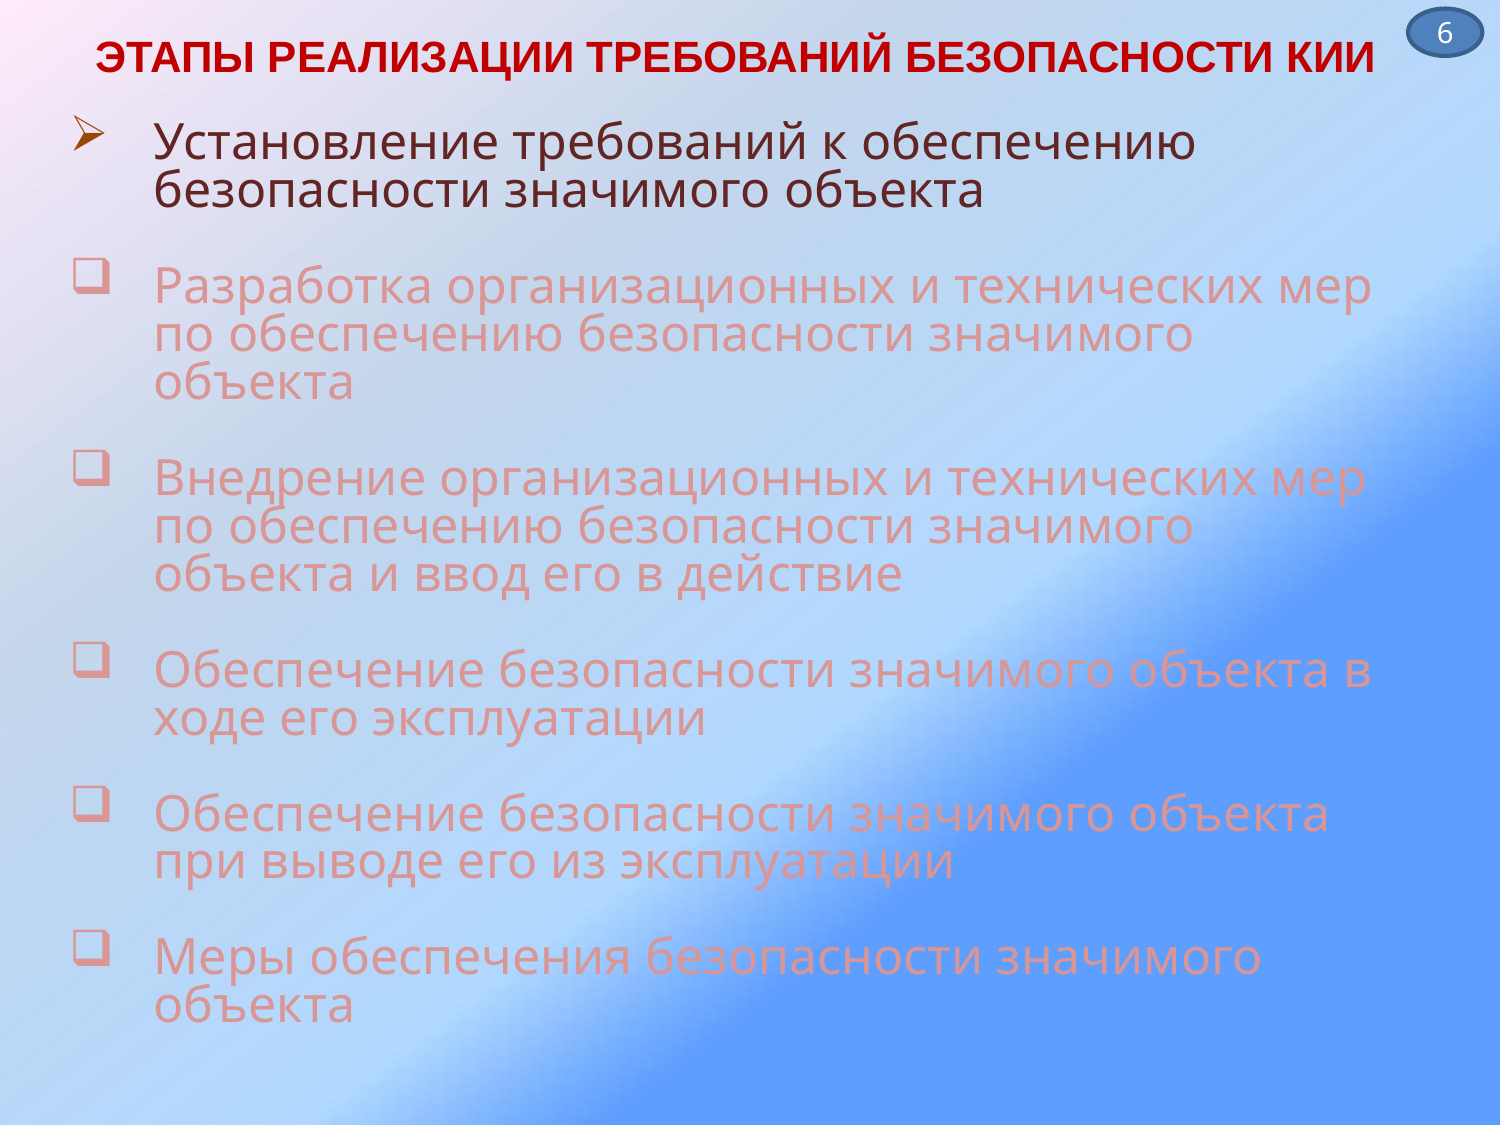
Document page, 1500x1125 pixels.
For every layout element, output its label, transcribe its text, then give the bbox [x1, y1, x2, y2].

text_box ЭТАПЫ РЕАЛИЗАЦИИ ТРЕБОВАНИЙ БЕЗОПАСНОСТИ КИИ [56, 30, 1416, 114]
text_box Установление требований к обеспечению безопасности значимого объекта Разработка организационных и технических мер по обеспечению безопасности значимого объекта Внедрение организационных и технических мер по обеспечению безопасности значимого объекта и ввод его в действие Обеспечение безопасности значимого объекта в ходе его эксплуатации Обеспечение безопасности значимого объекта при выводе его из эксплуатации Меры обеспечения безопасности значимого объекта [54, 113, 1415, 1059]
picture [0, 0, 1500, 1125]
text_box 6 [1405, 6, 1485, 59]
